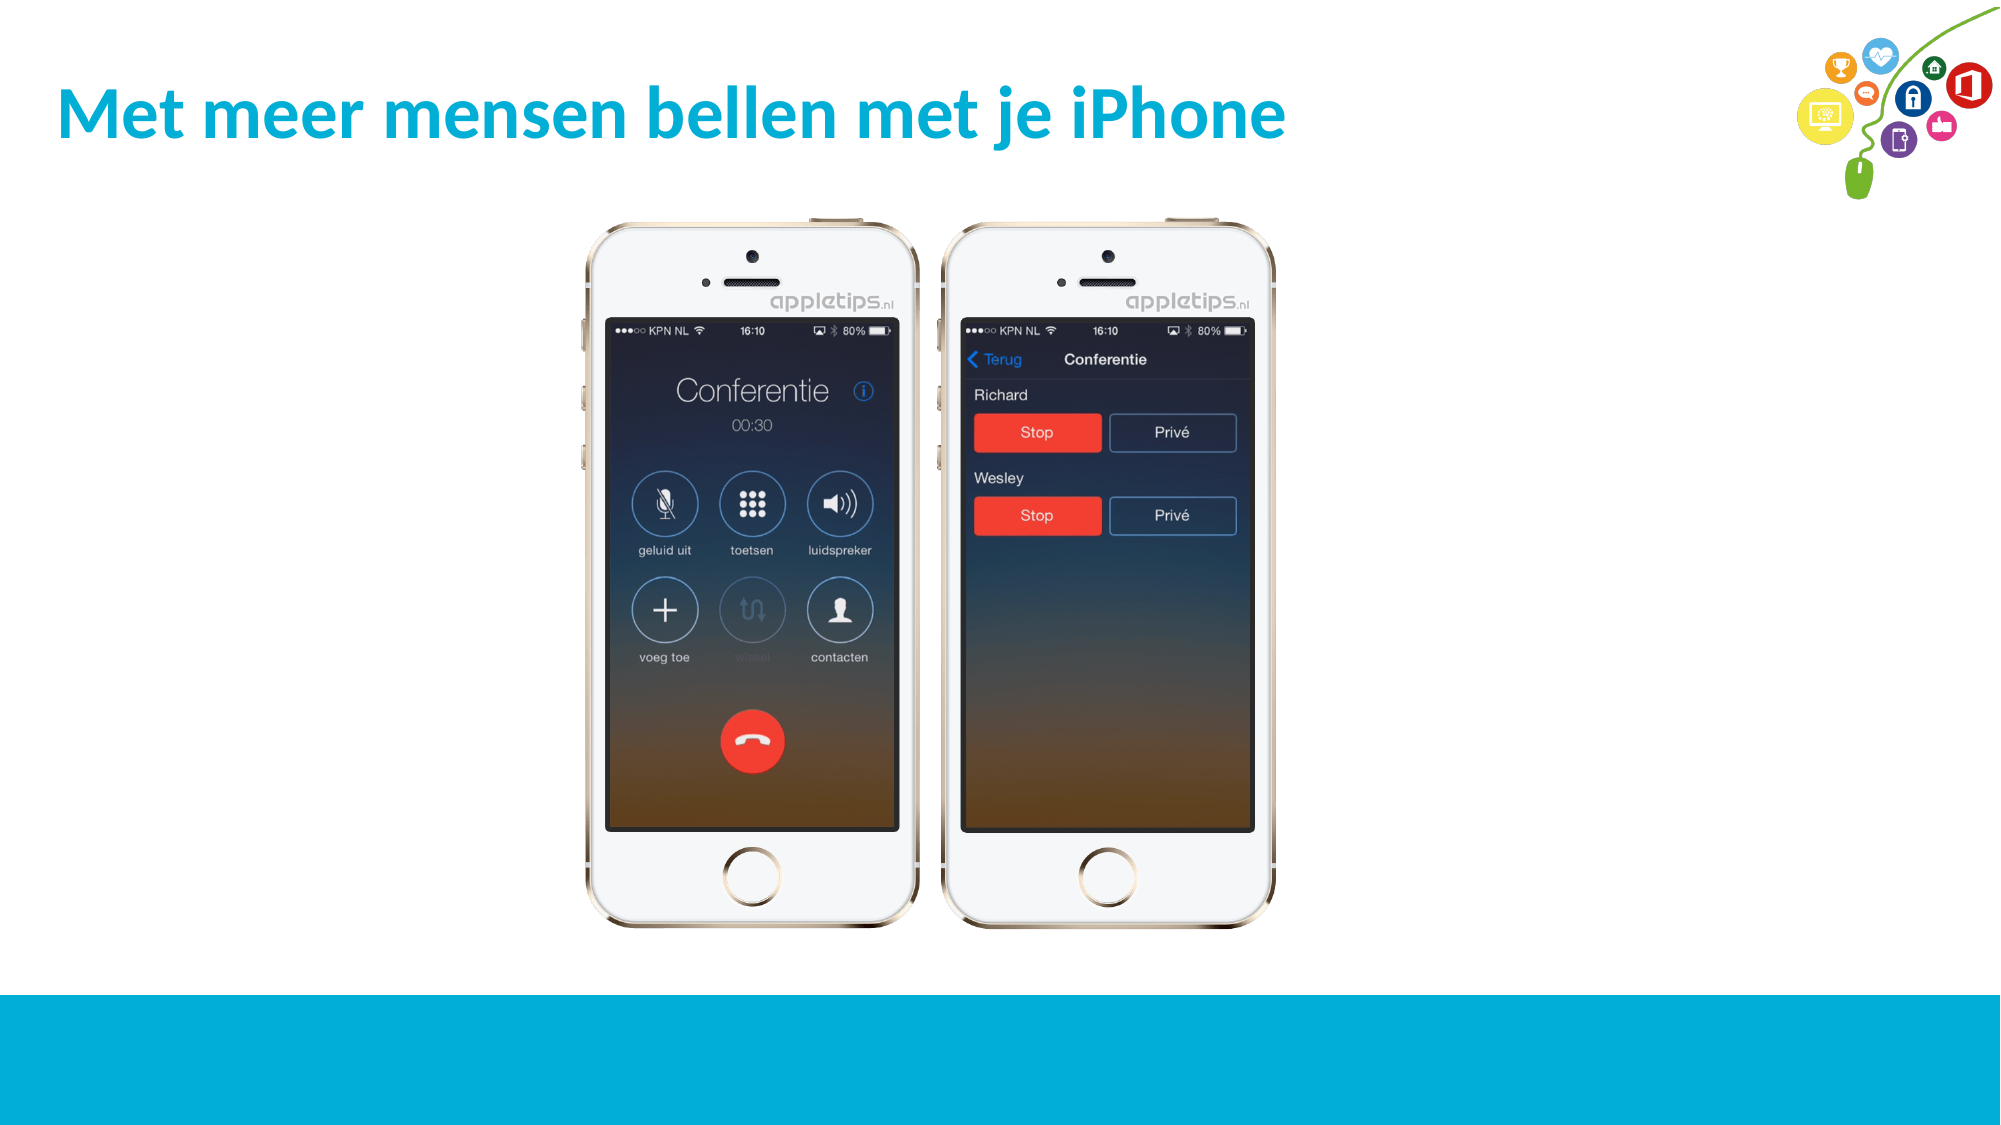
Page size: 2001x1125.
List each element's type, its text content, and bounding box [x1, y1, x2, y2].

picture [529, 211, 1332, 942]
title Met meer mensen bellen met je iPhone [56, 73, 1742, 156]
text_box [0, 994, 2000, 1125]
picture [1790, 7, 2000, 217]
